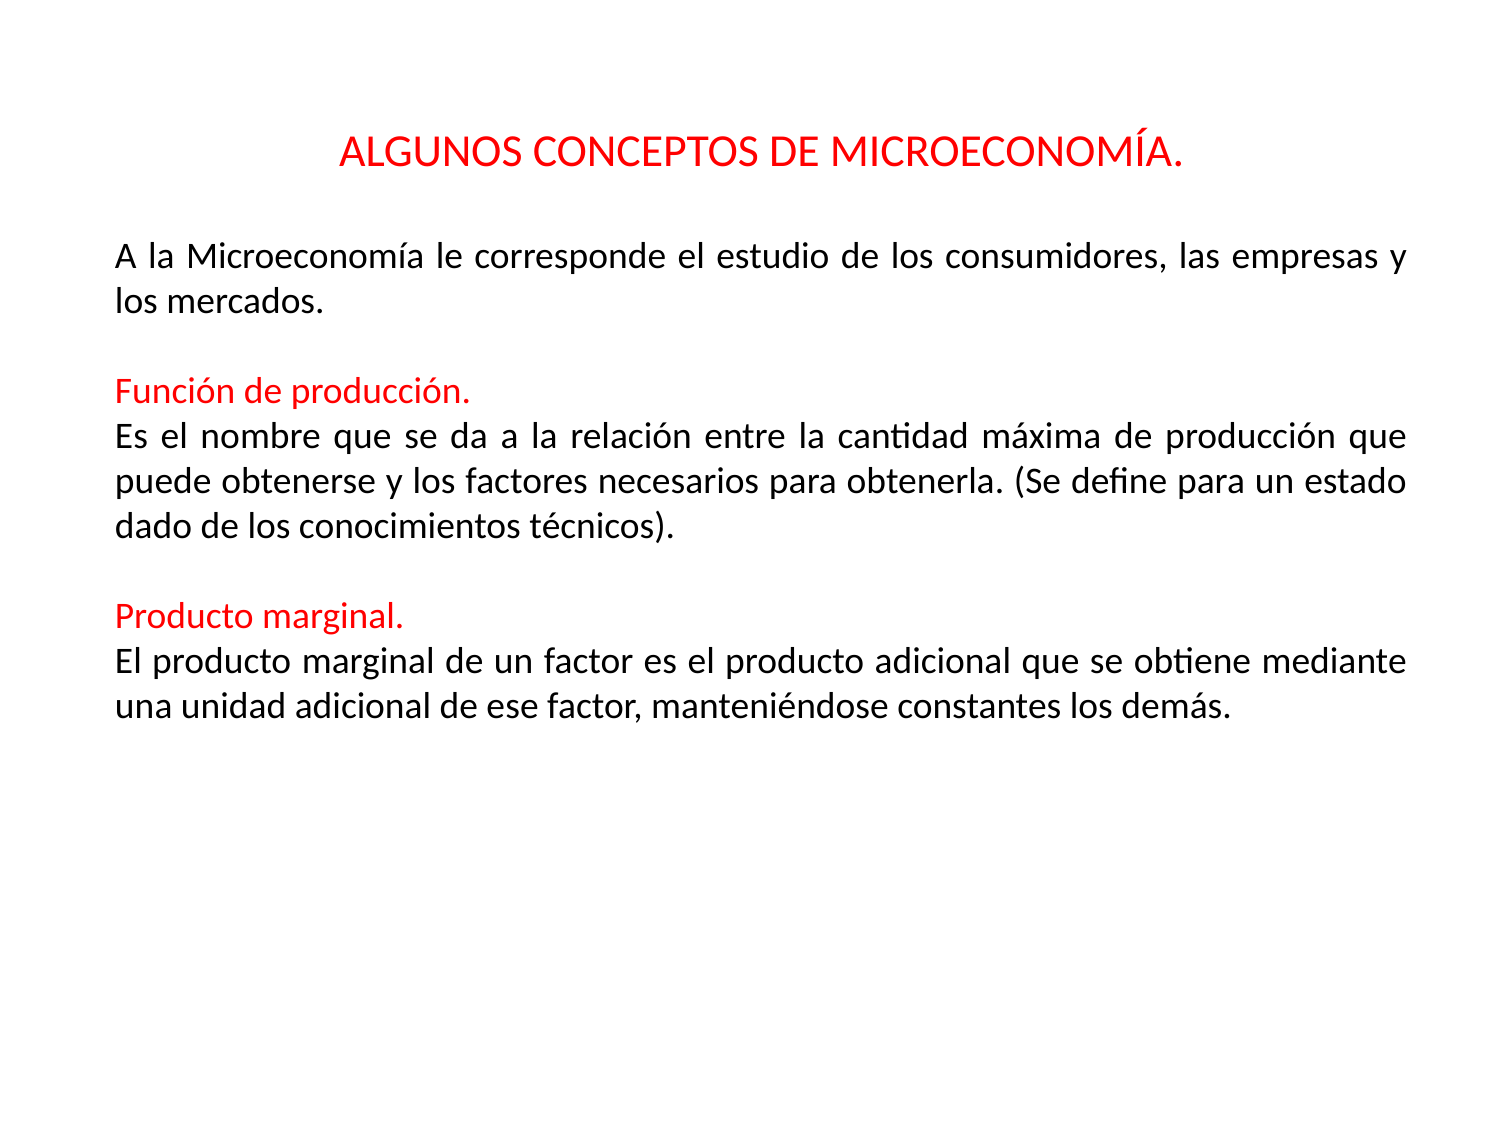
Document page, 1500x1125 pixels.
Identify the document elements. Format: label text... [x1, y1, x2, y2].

text_box ALGUNOS CONCEPTOS DE MICROECONOMÍA. A la Microeconomía le corresponde el estudio de los consumidores, las empresas y los mercados. Función de producción. Es el nombre que se da a la relación entre la cantidad máxima de producción que puede obtenerse y los factores necesarios para obtenerla. (Se define para un estado dado de los conocimientos técnicos). Producto marginal. El producto marginal de un factor es el producto adicional que se obtiene mediante una unidad adicional de ese factor, manteniéndose constantes los demás. [100, 113, 1424, 779]
